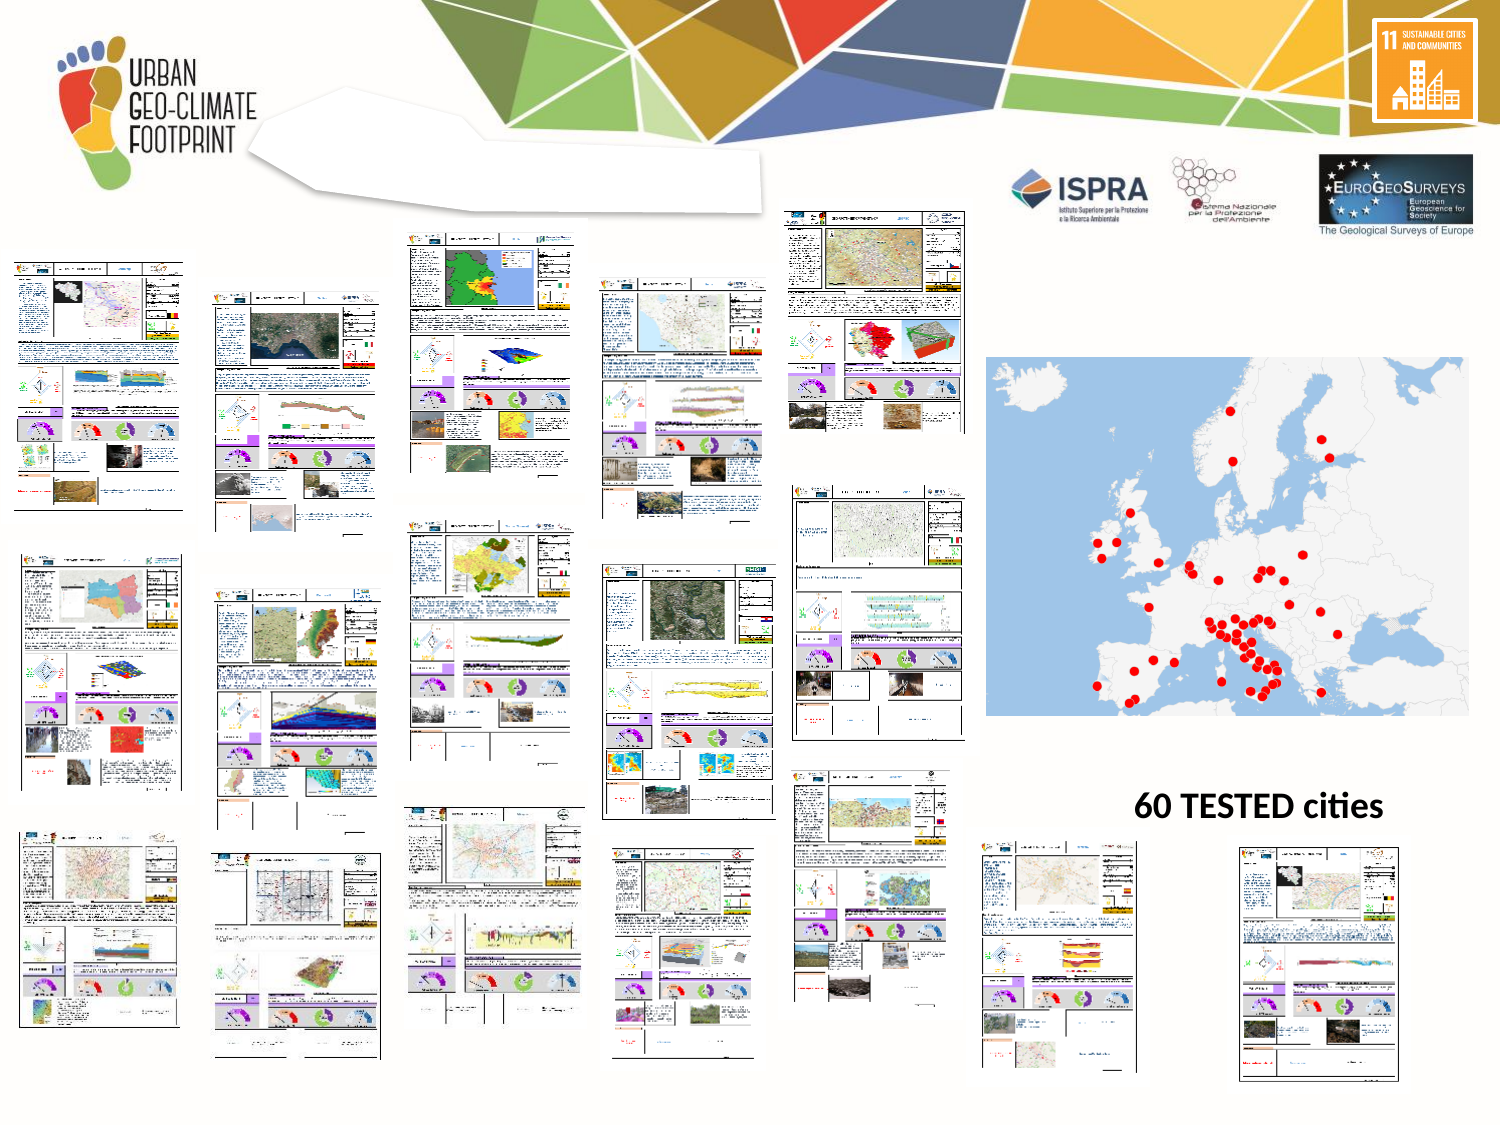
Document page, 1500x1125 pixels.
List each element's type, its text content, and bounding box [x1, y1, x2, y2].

picture [0, 0, 1500, 1125]
text_box 60 TESTED cities [1119, 774, 1400, 834]
